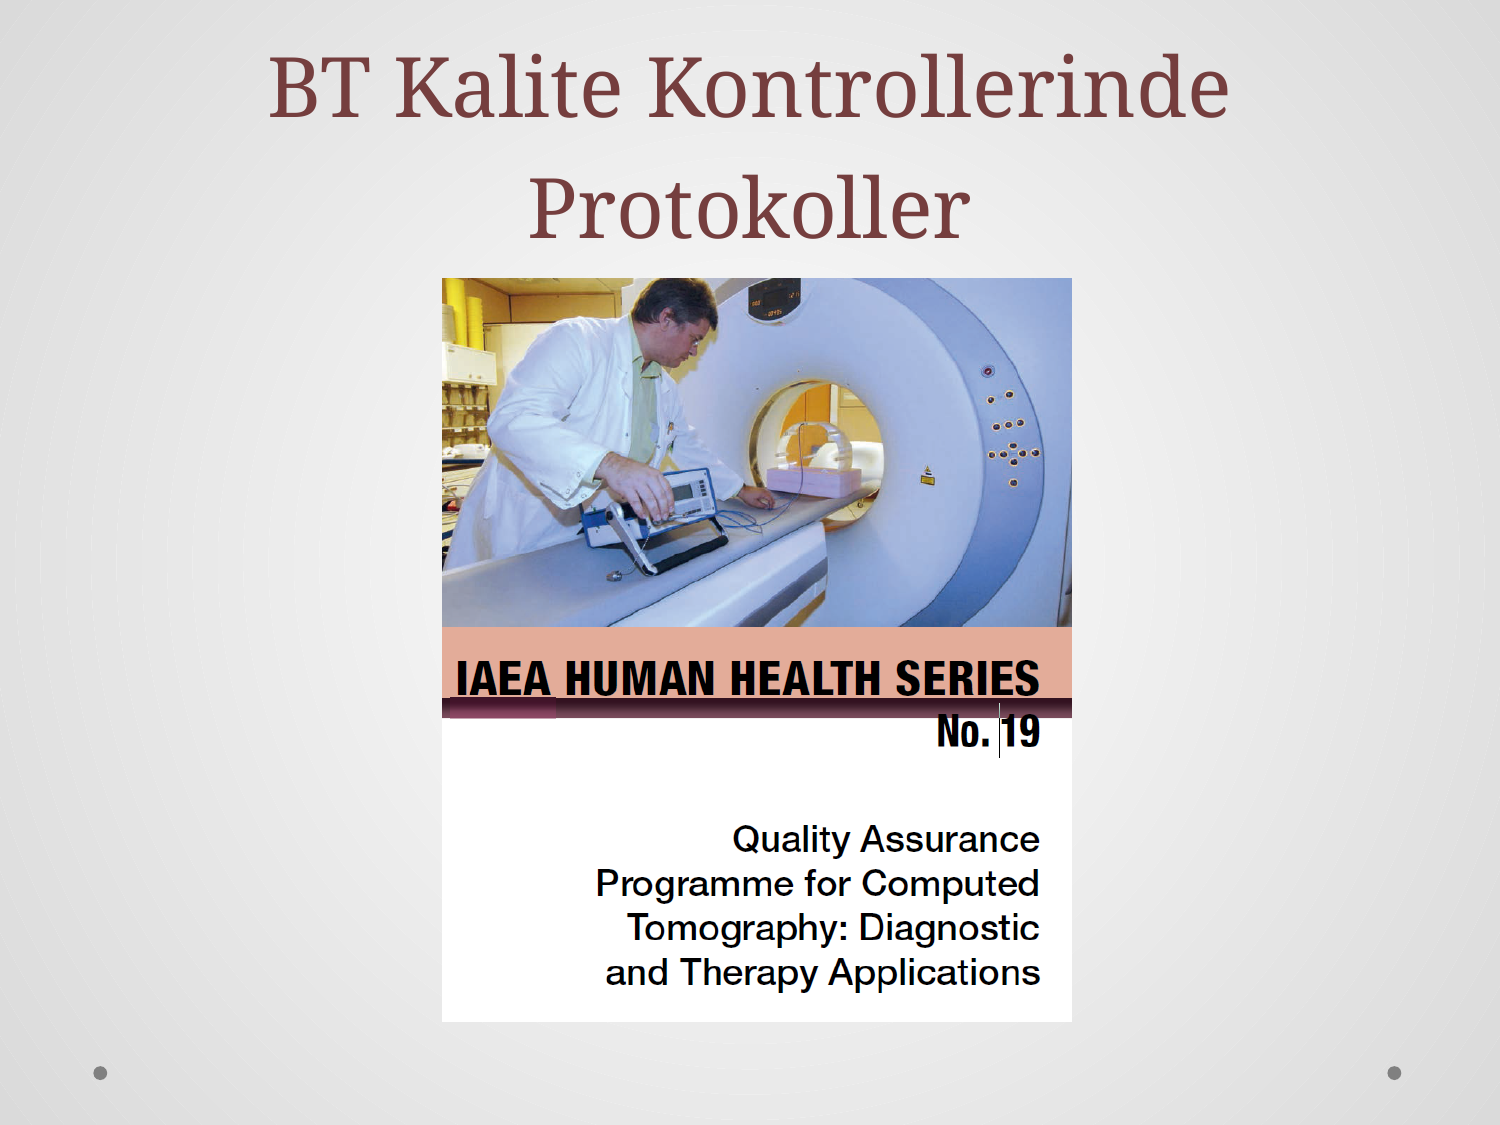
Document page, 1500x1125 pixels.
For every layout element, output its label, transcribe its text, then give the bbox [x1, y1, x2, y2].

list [442, 278, 1072, 1022]
title BT Kalite Kontrollerinde Protokoller [75, 0, 1425, 263]
